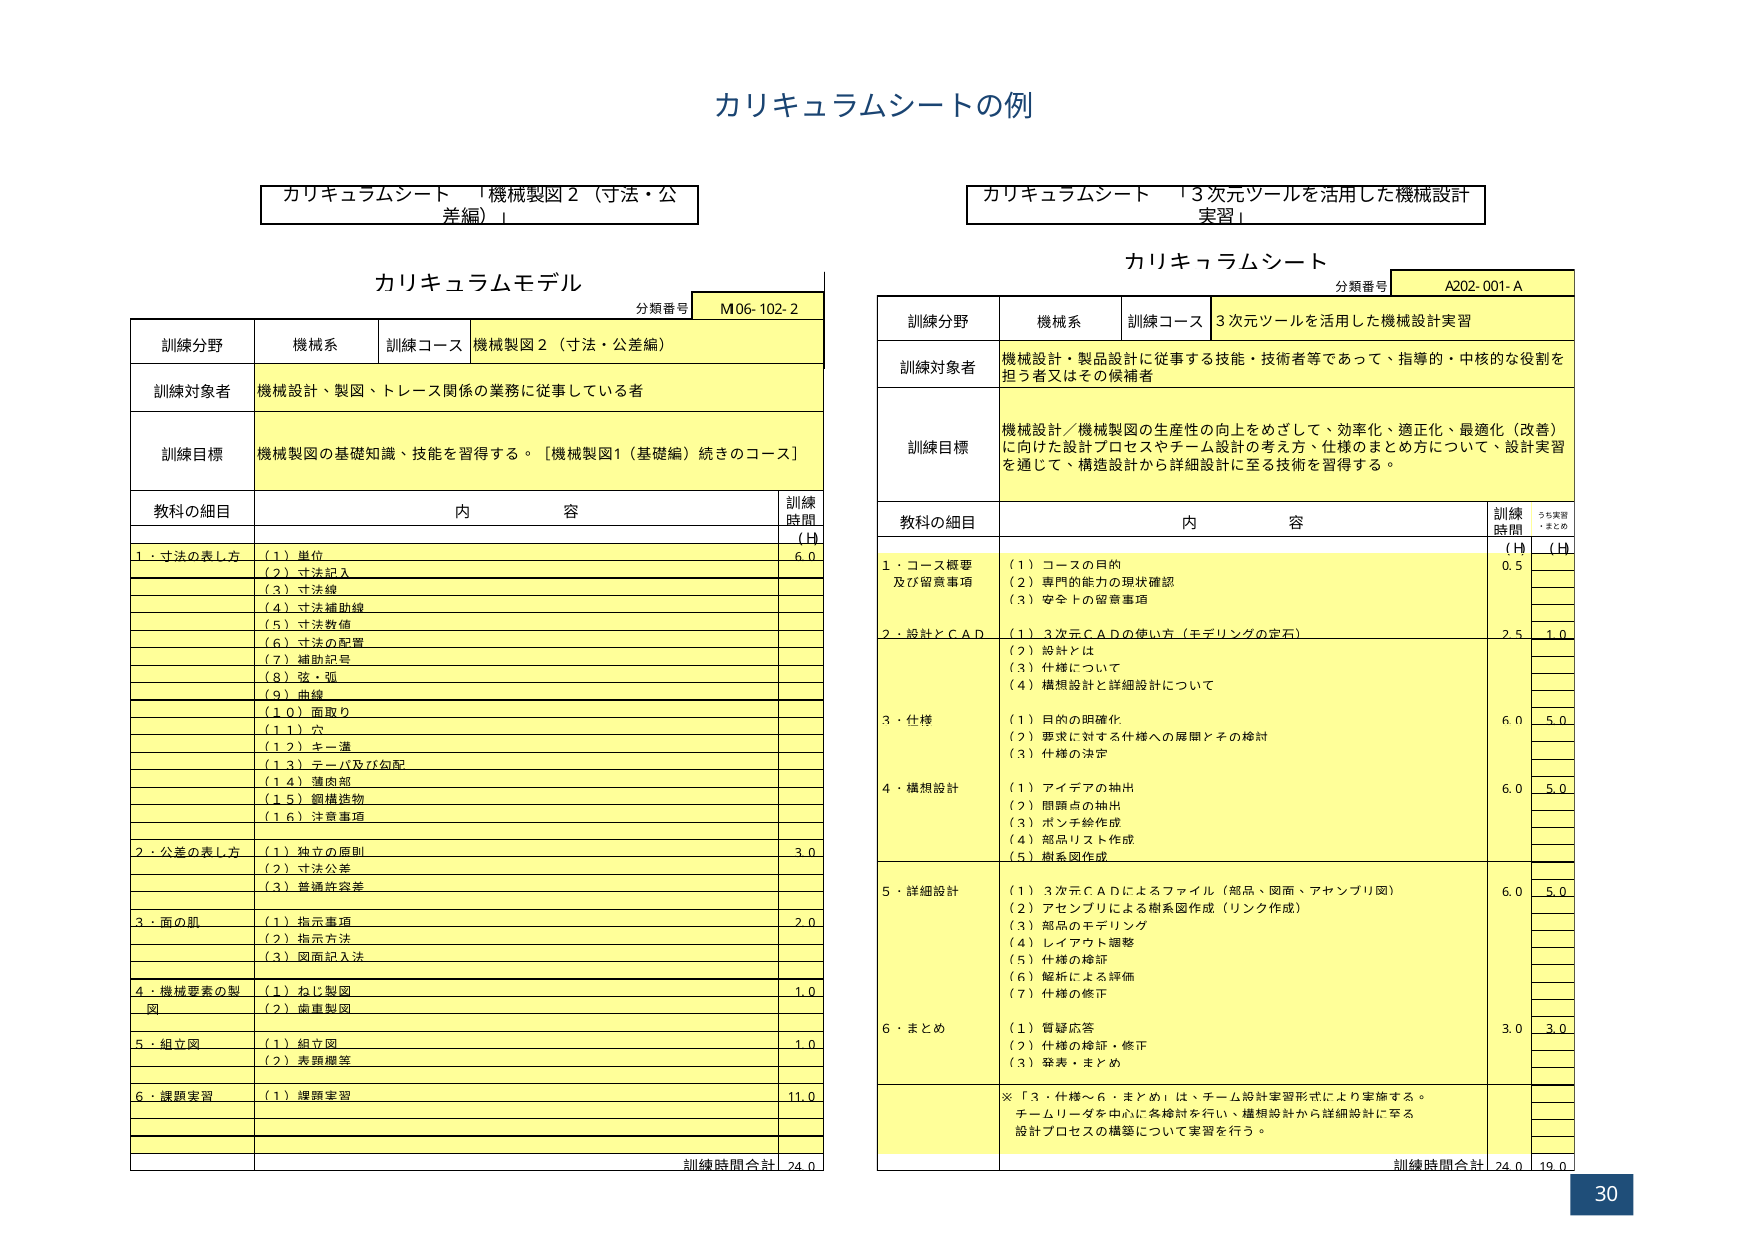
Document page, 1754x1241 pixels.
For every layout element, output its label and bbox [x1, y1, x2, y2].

text_box [876, 242, 1576, 1172]
text_box [130, 263, 825, 1172]
text_box [698, 80, 1056, 130]
text_box [966, 185, 1486, 225]
text_box [260, 185, 699, 225]
slide_number [1570, 1174, 1634, 1216]
